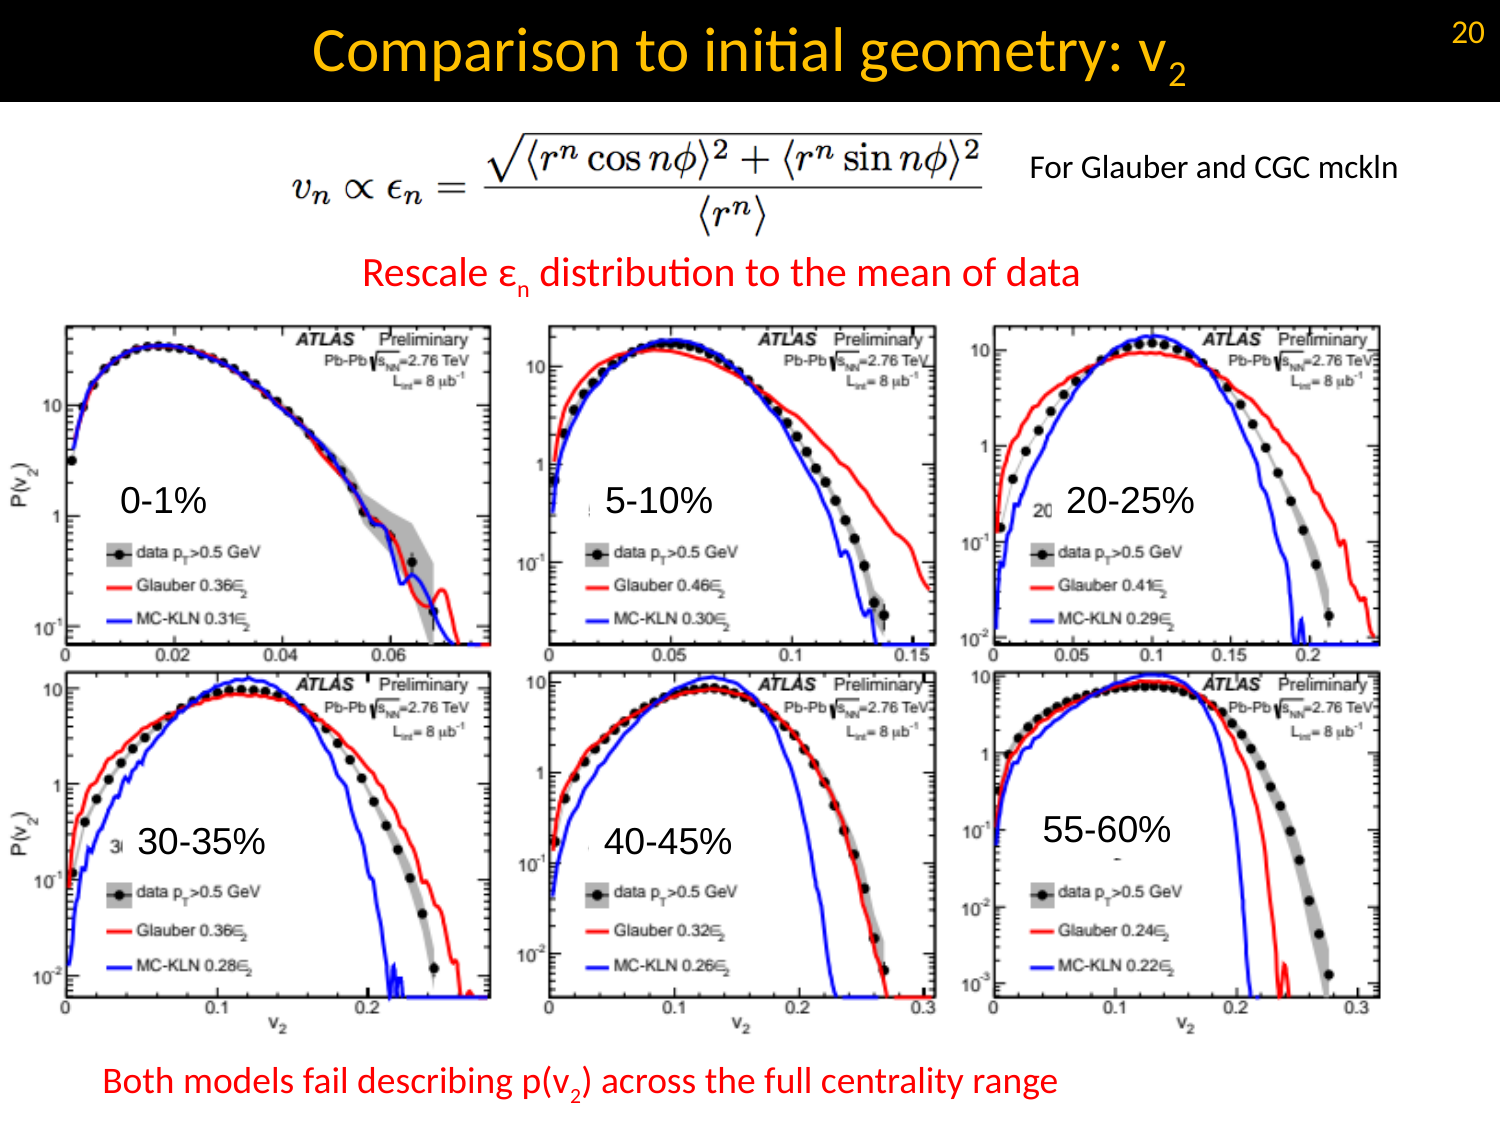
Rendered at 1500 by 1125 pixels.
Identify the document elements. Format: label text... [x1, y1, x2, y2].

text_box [0, 320, 1388, 1046]
text_box Rescale εn distribution to the mean of data [272, 237, 1097, 310]
text_box For Glauber and CGC mckln [1014, 137, 1415, 193]
slide_number 20 [1149, 0, 1500, 60]
picture [287, 124, 988, 239]
text_box Both models fail describing p(v2) across the full centrality range [87, 1049, 1463, 1116]
title Comparison to initial geometry: v2 [0, 0, 1500, 102]
